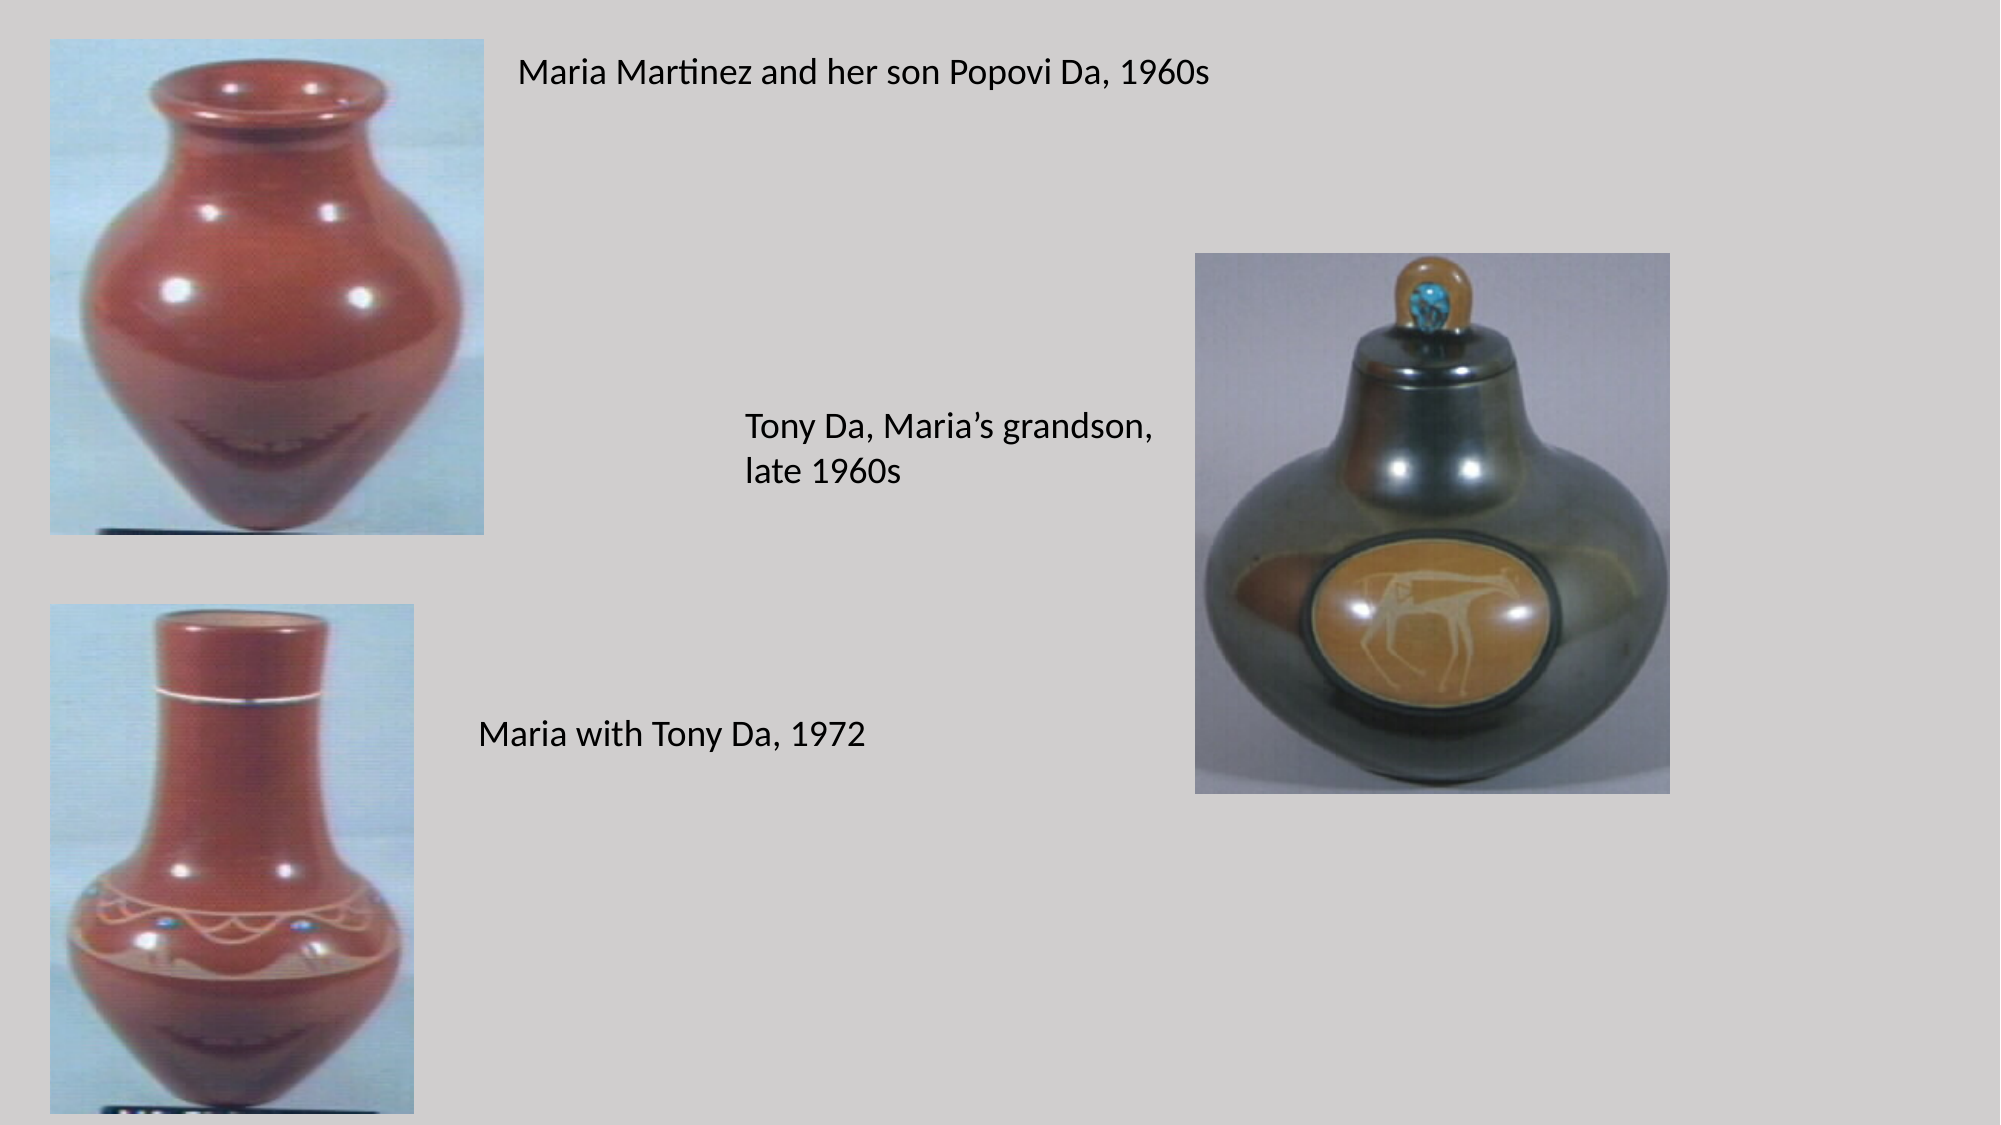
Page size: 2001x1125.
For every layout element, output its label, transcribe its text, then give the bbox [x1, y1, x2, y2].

picture [1195, 253, 1670, 794]
picture [49, 39, 484, 535]
picture [49, 603, 414, 1114]
text_box Maria Martinez and her son Popovi Da, 1960s [503, 39, 1364, 100]
text_box Tony Da, Maria’s grandson, late 1960s [730, 393, 1185, 499]
text_box Maria with Tony Da, 1972 [463, 701, 938, 762]
